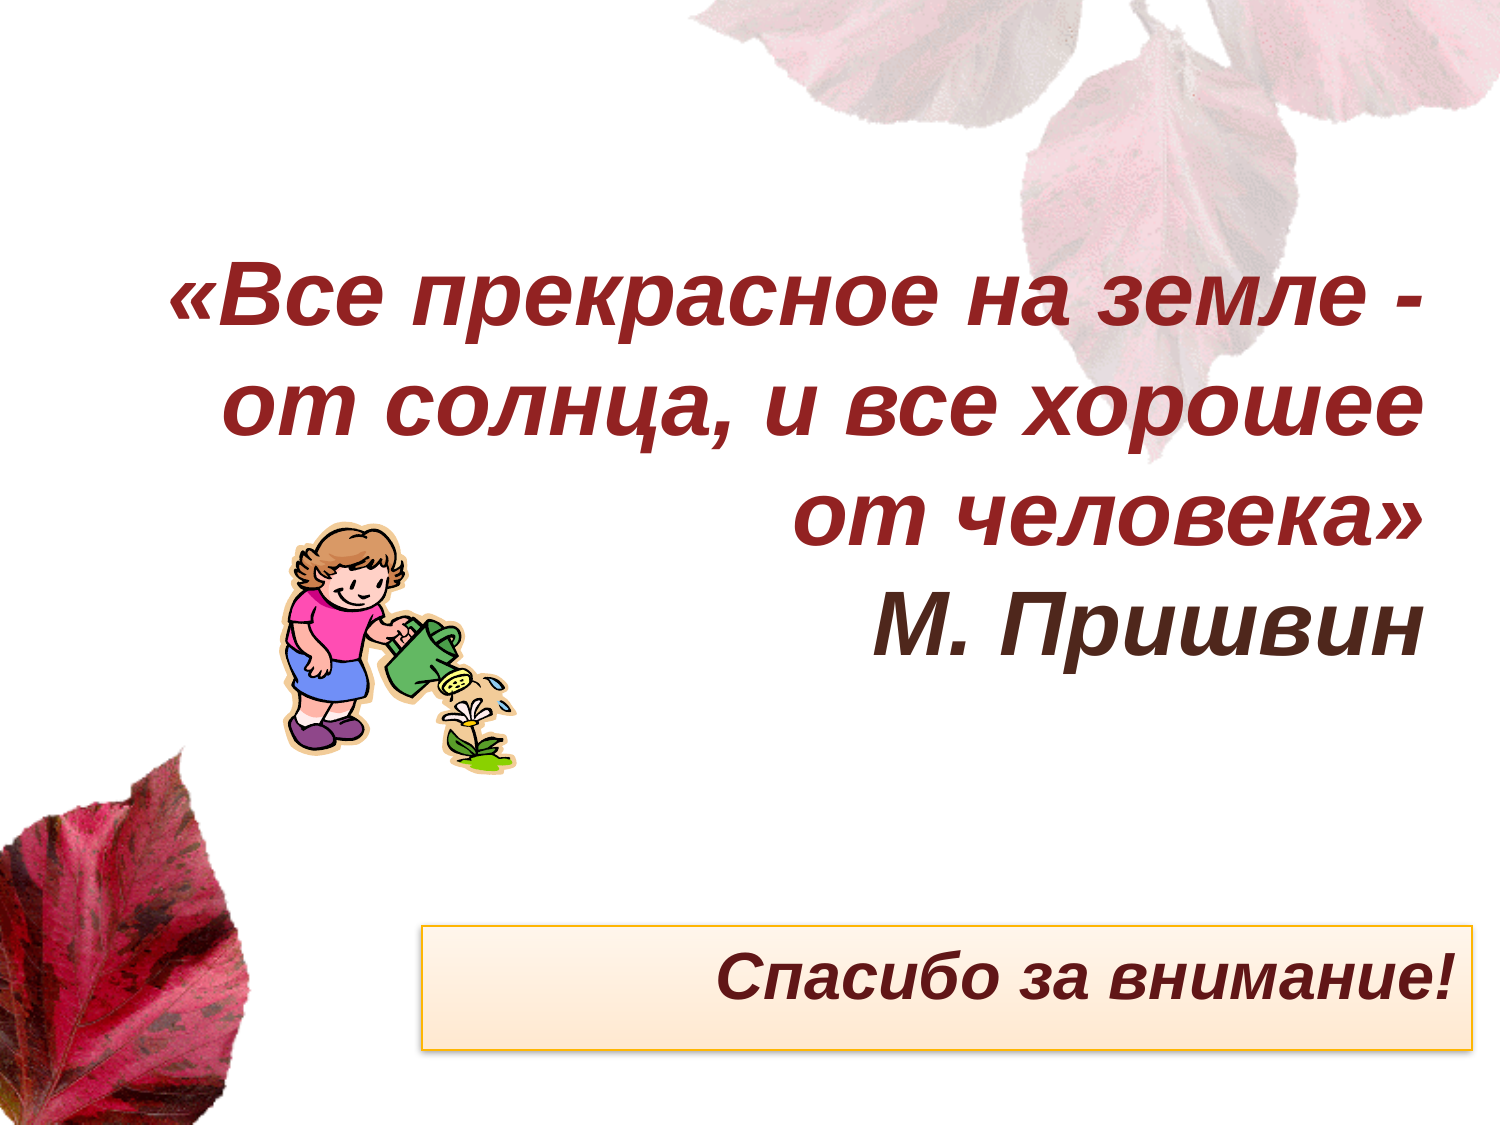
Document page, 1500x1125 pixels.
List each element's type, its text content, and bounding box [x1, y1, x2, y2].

picture [0, 0, 1500, 1125]
subtitle Спасибо за внимание! [421, 925, 1473, 1051]
title «Все прекрасное на земле - от солнца, и все хорошее от человека» М. Пришвин [70, 234, 1442, 673]
